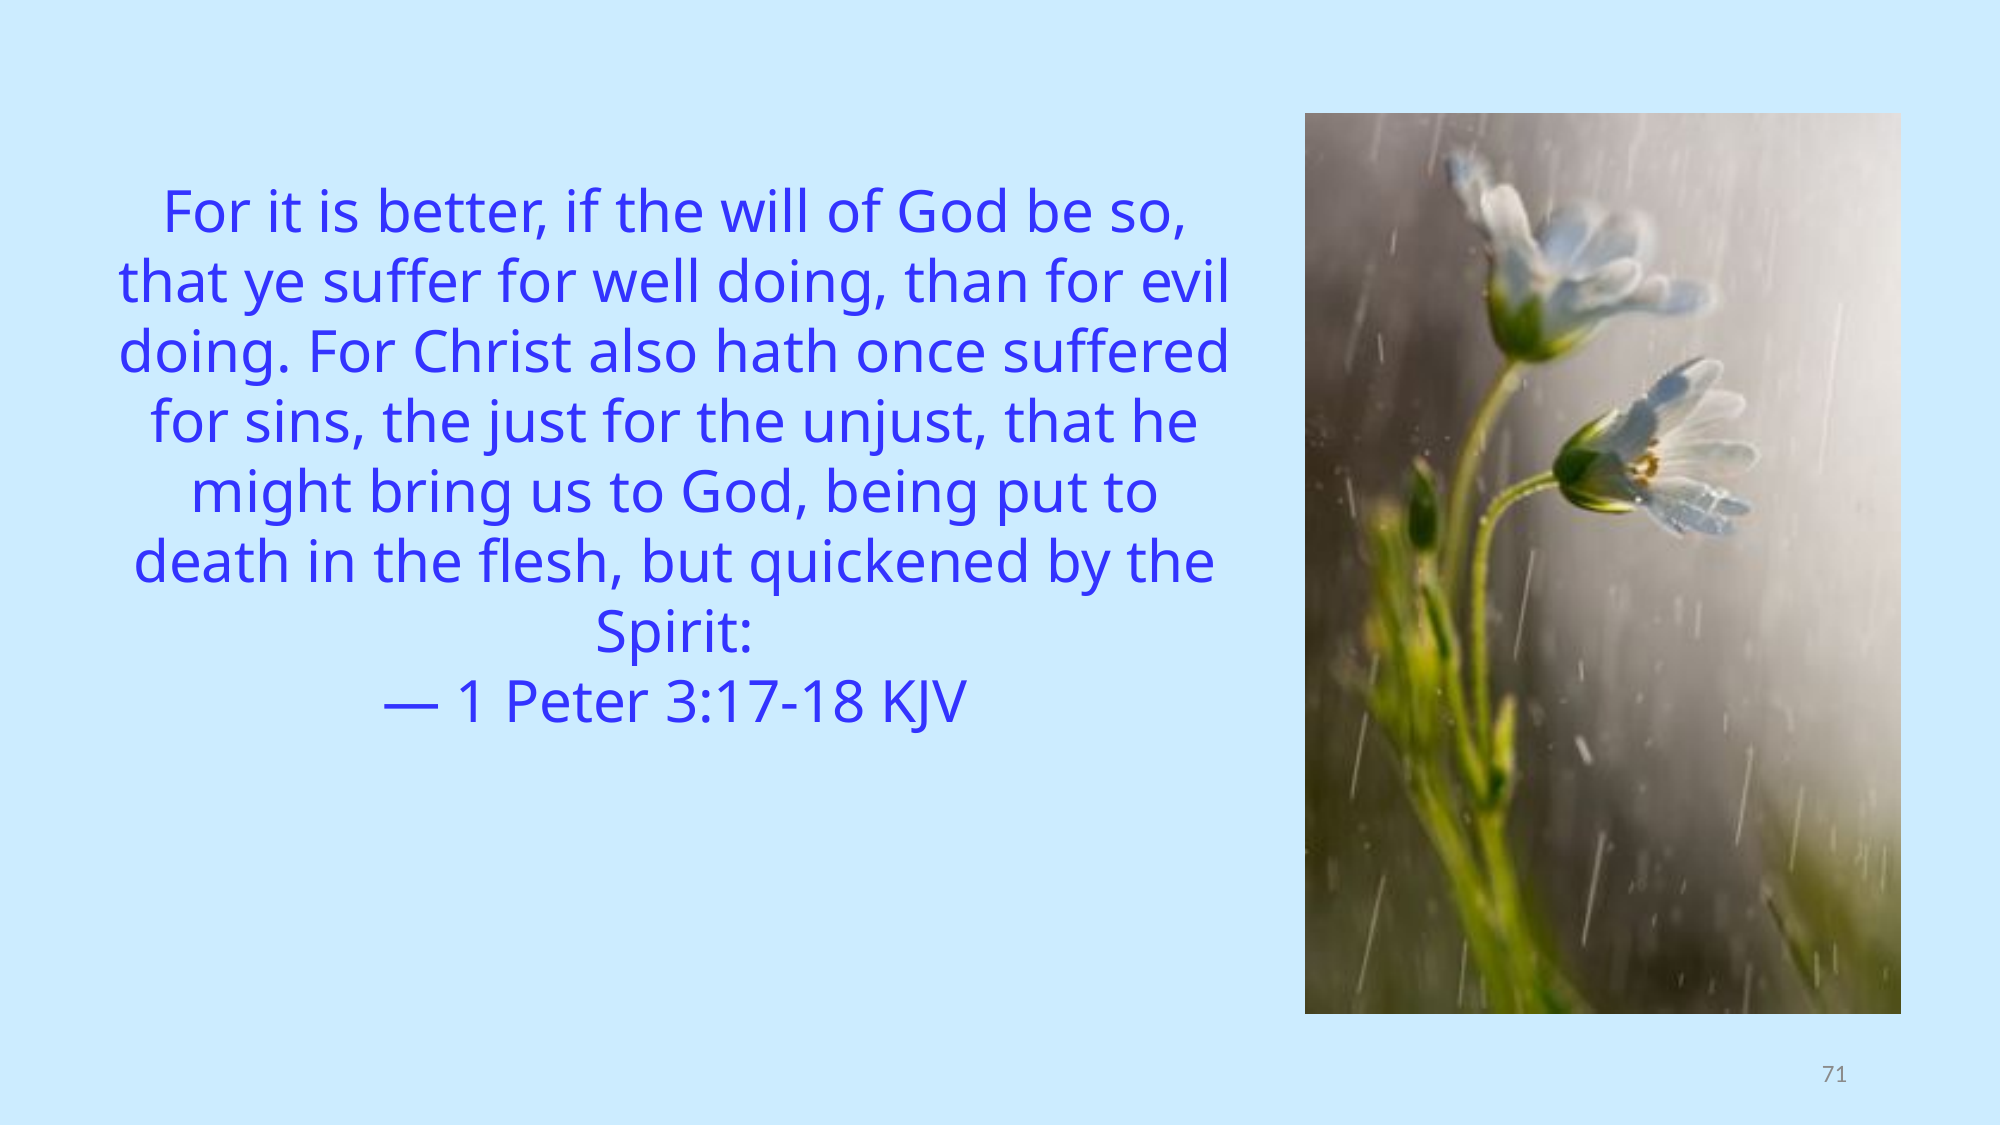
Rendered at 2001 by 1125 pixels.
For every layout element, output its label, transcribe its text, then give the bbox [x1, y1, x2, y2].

picture [1305, 113, 1901, 1014]
slide_number 71 [1412, 1042, 1863, 1103]
text_box For it is better, if the will of God be so, that ye suffer for well doing, than for evil doing. For Christ also hath once suffered for sins, the just for the unjust, that he might bring us to God, being put to death in the flesh, but quickened by the Spirit: — 1 Peter 3:17-18 KJV [101, 167, 1249, 882]
